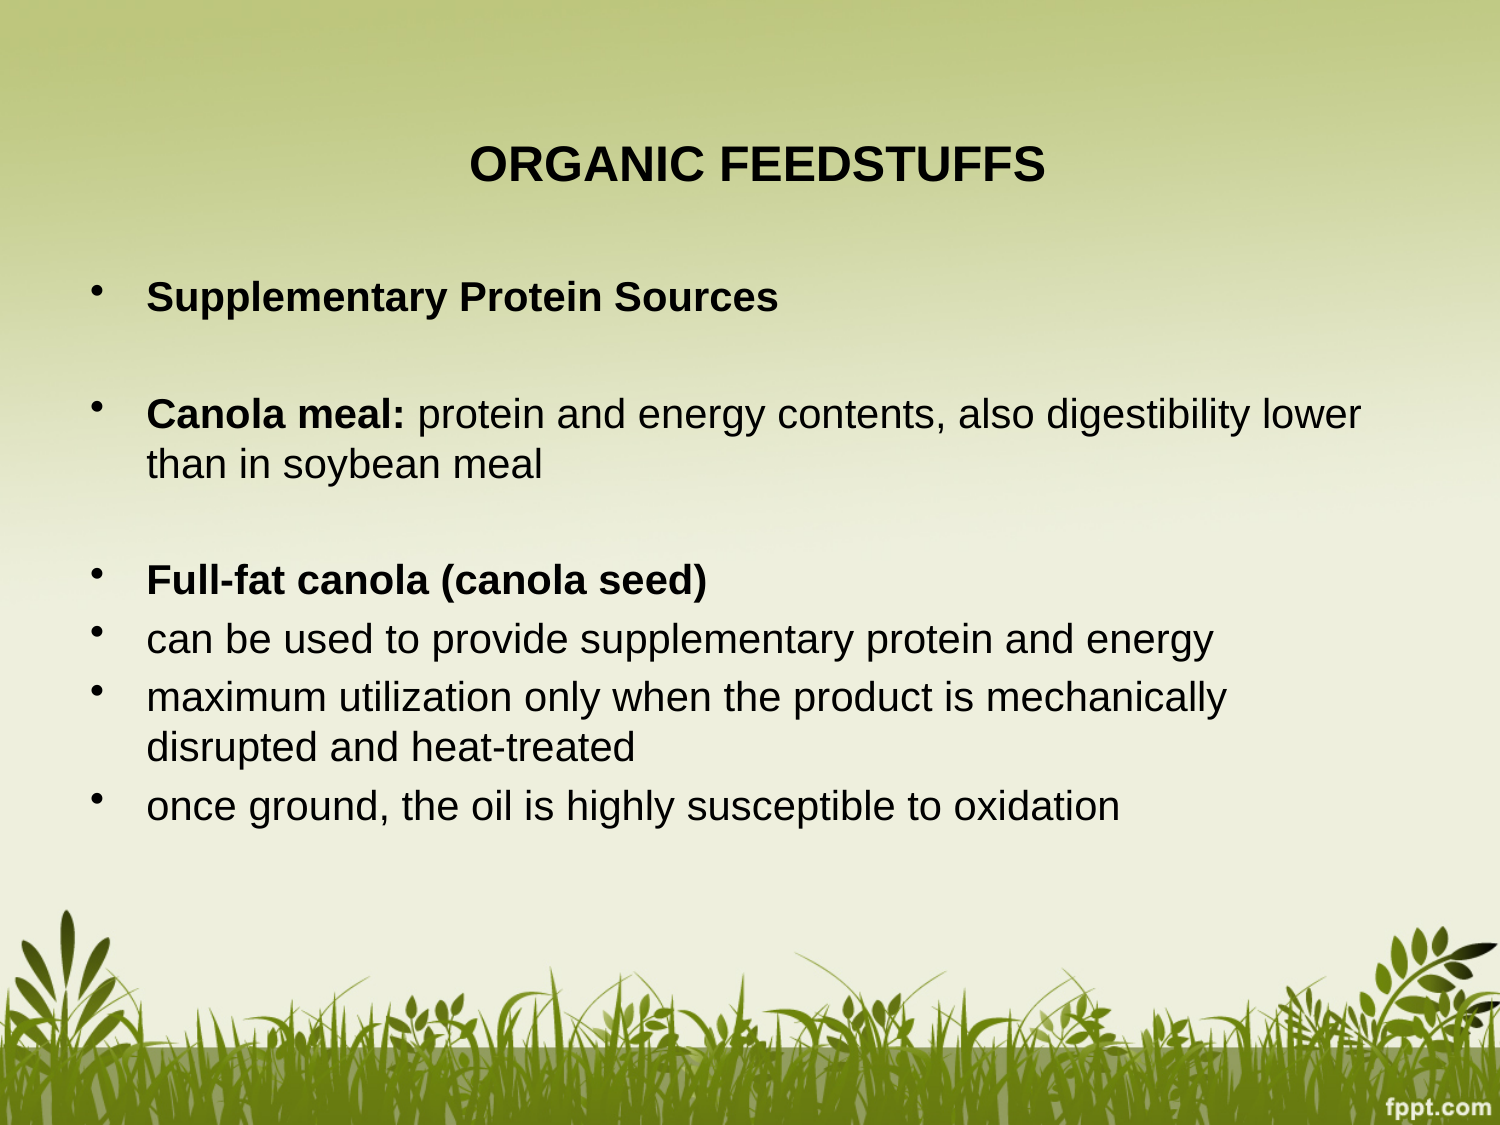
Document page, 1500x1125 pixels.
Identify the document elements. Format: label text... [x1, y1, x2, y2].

text_box ORGANIC FEEDSTUFFS [89, 67, 1440, 256]
title [64, 42, 1415, 231]
list Supplementary Protein Sources Canola meal: protein and energy contents, also digestibility lower than in soybean meal Full-fat canola (canola seed) can be used to provide supplementary protein and energy maximum utilization only when the product is mechanically disrupted and heat-treated once ground, the oil is highly susceptible to oxidation [75, 262, 1425, 1005]
picture [0, 0, 1500, 1125]
